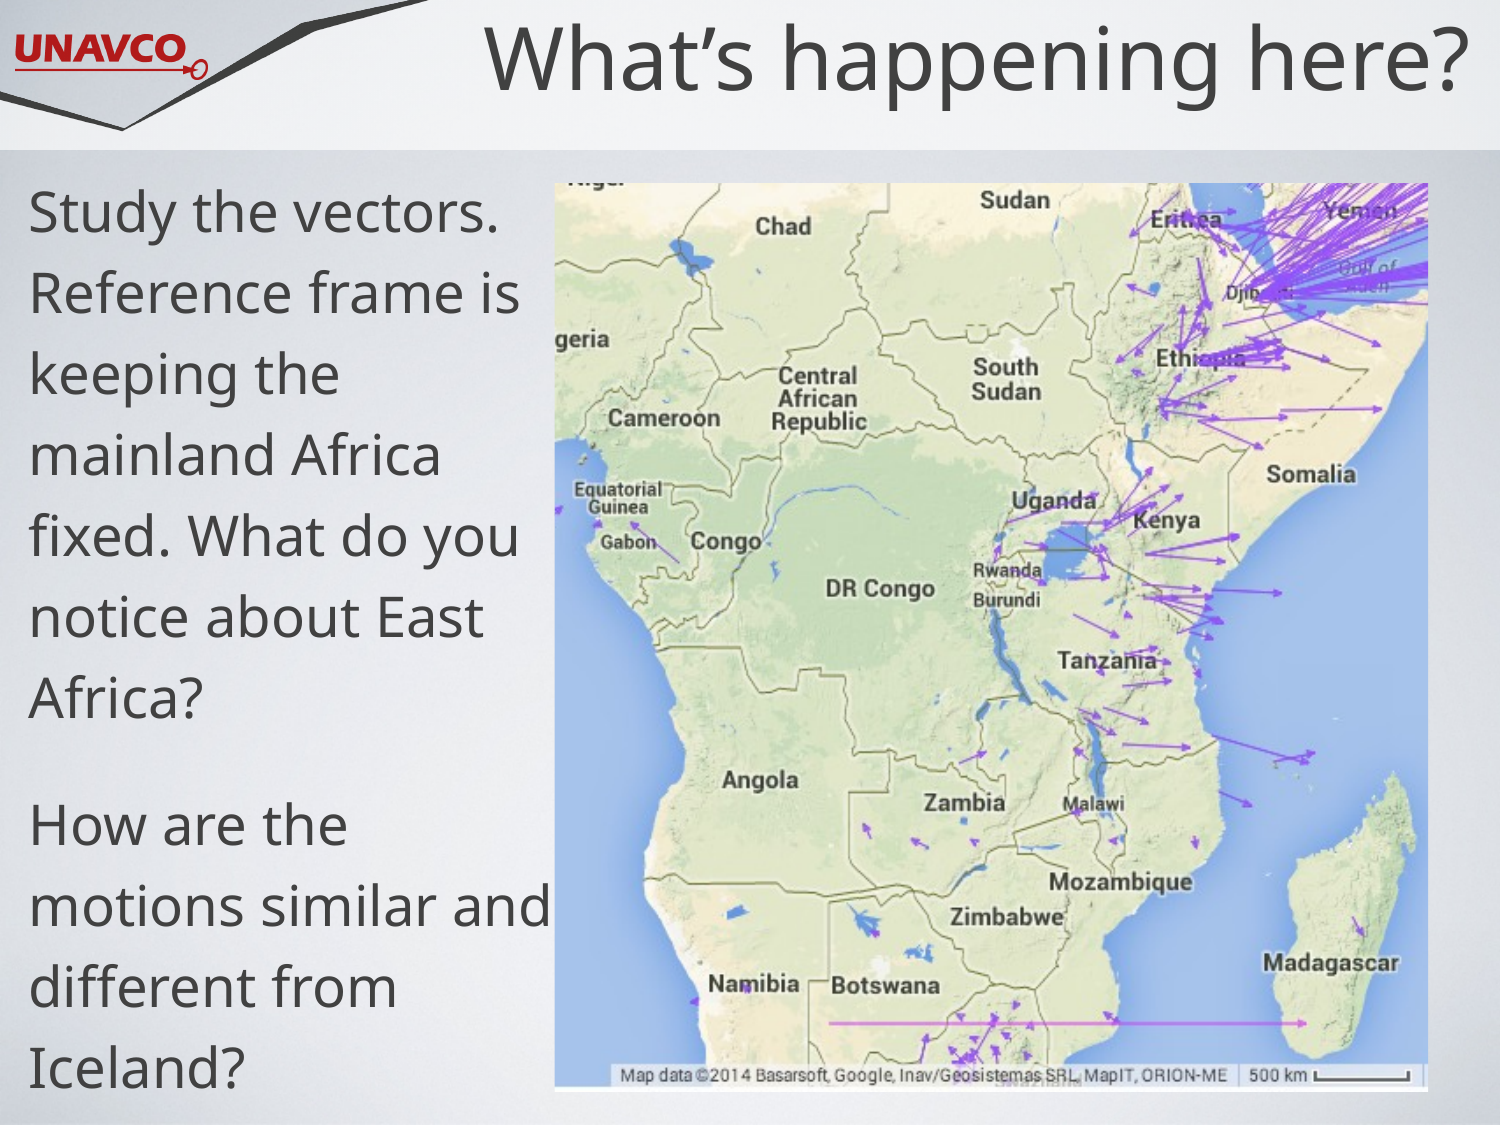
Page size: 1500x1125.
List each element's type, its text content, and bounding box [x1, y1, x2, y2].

picture [0, 0, 1500, 1125]
list Study the vectors. Reference frame is keeping the mainland Africa fixed. What do you notice about East Africa? How are the motions similar and different from Iceland? [22, 159, 568, 1102]
title What’s happening here? [150, 0, 1500, 154]
